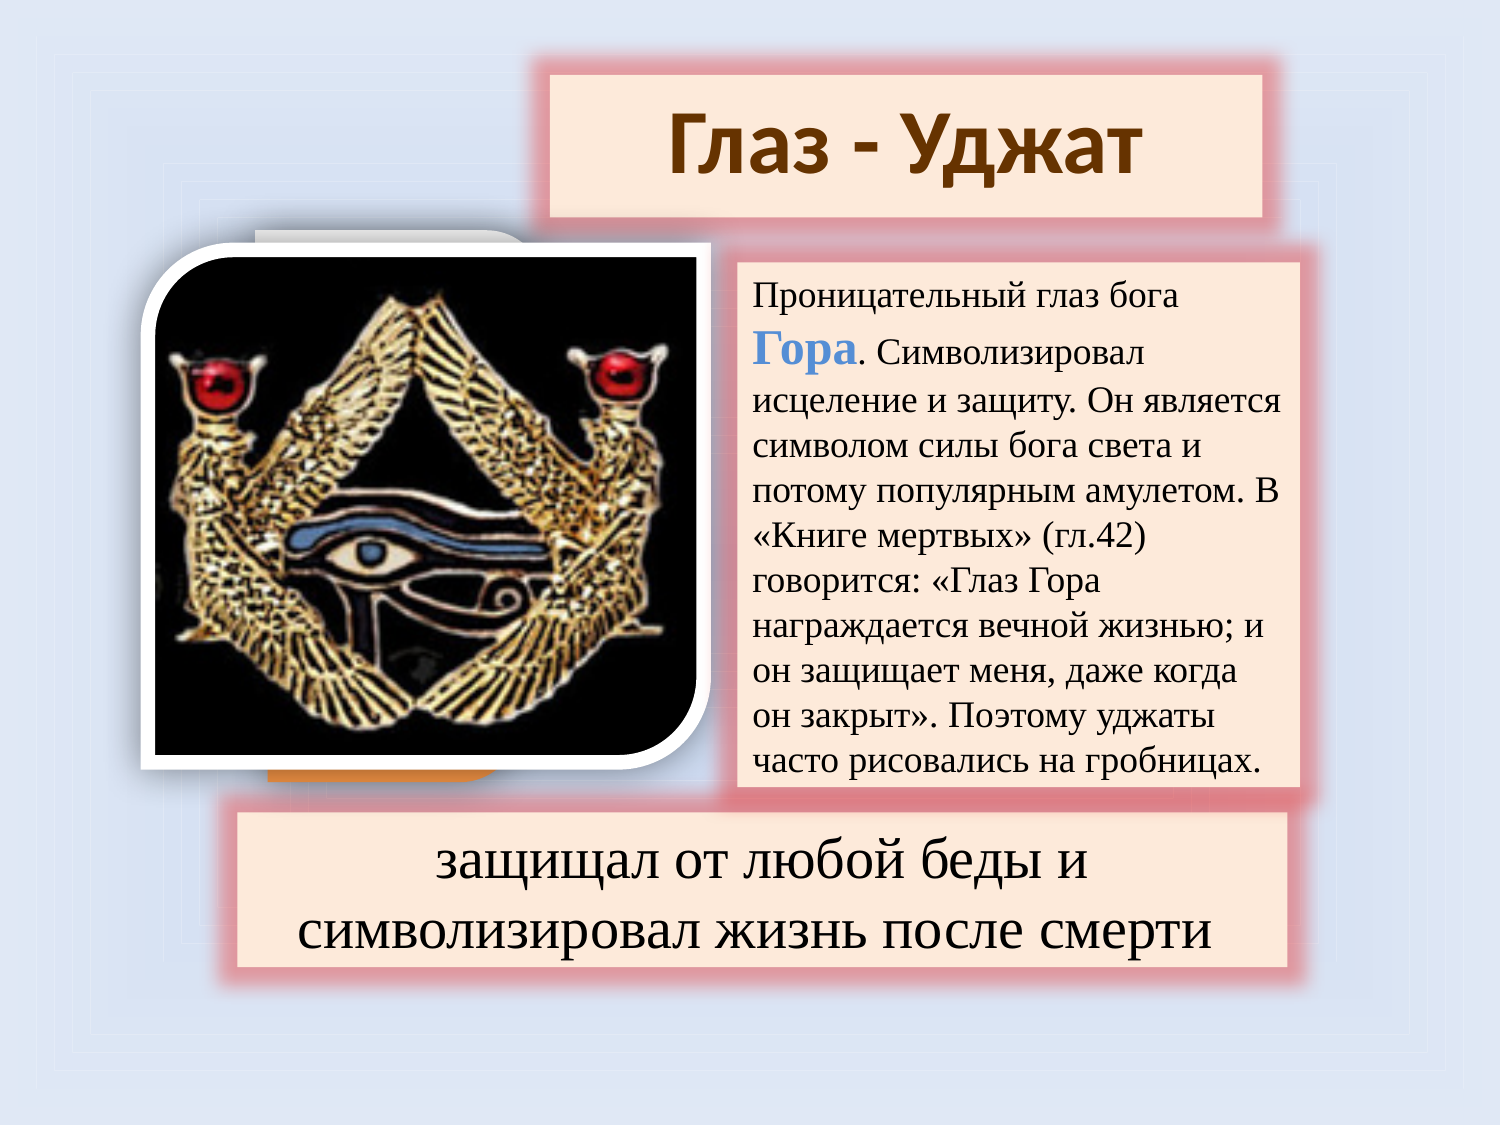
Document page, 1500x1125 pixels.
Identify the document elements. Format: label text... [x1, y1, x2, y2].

text_box защищал от любой беды и символизировал жизнь после смерти [237, 812, 1288, 968]
text_box Глаз - Уджат [549, 74, 1263, 218]
picture [147, 237, 704, 776]
text_box Проницательный глаз бога Гора. Символизировал исцеление и защиту. Он является символом силы бога света и потому популярным амулетом. В «Книге мертвых» (гл.42) говорится: «Глаз Гора награждается вечной жизнью; и он защищает меня, даже когда он закрыт». Поэтому уджаты часто рисовались на гробницах. [737, 262, 1300, 788]
